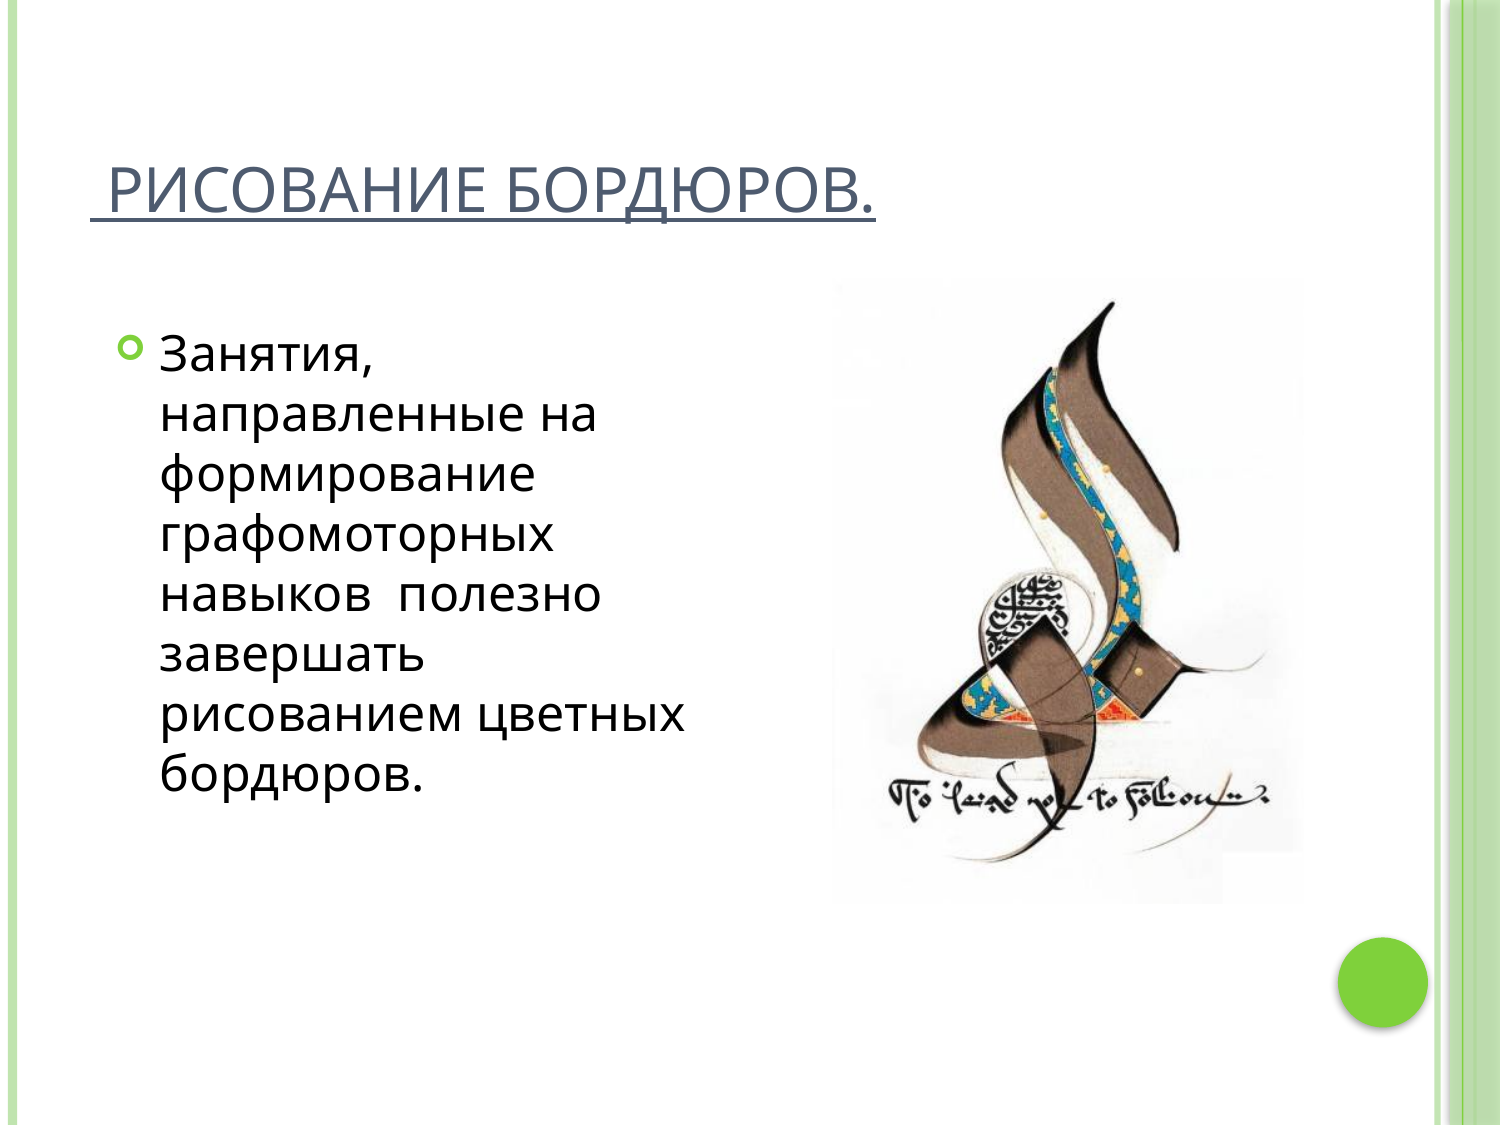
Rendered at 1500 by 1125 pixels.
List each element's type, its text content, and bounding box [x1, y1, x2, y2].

title Рисование бордюров. [75, 45, 1300, 233]
list Занятия, направленные на формирование графомоторных навыков полезно завершать рисованием цветных бордюров. [100, 314, 752, 846]
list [832, 278, 1305, 905]
